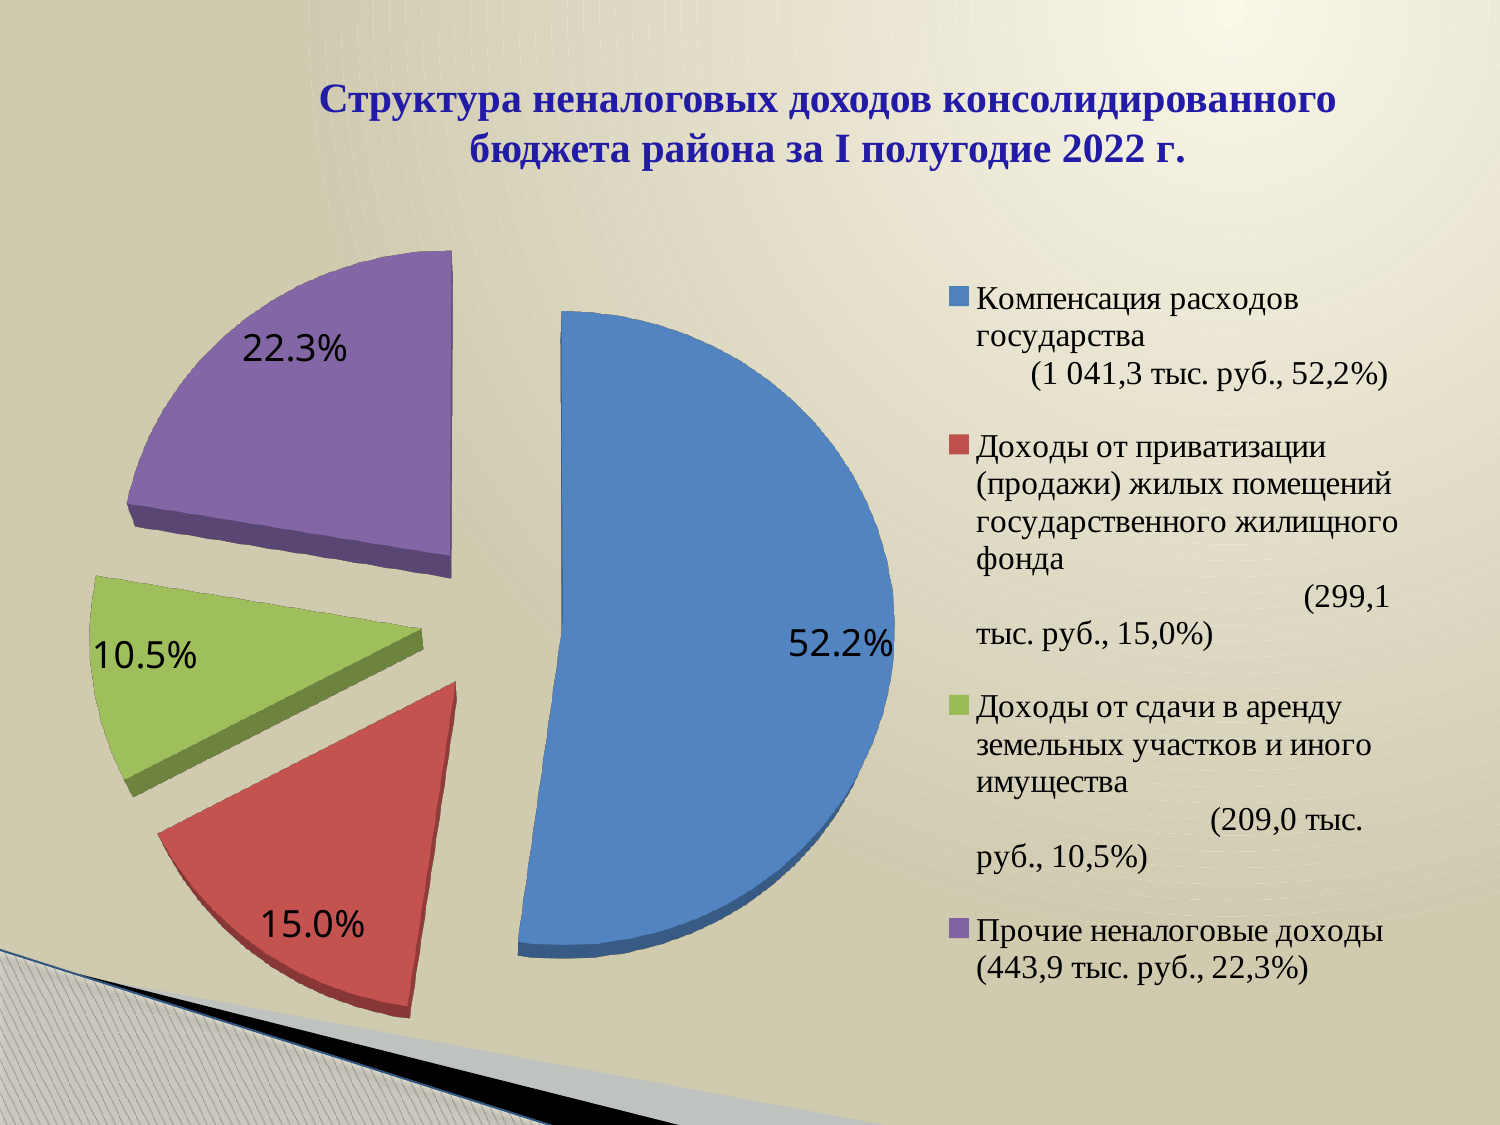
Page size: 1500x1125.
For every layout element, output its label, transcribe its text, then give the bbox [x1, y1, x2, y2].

title Структура неналоговых доходов консолидированного бюджета района за I полугодие 2022 г. [230, 45, 1425, 184]
chart [74, 184, 1426, 1059]
